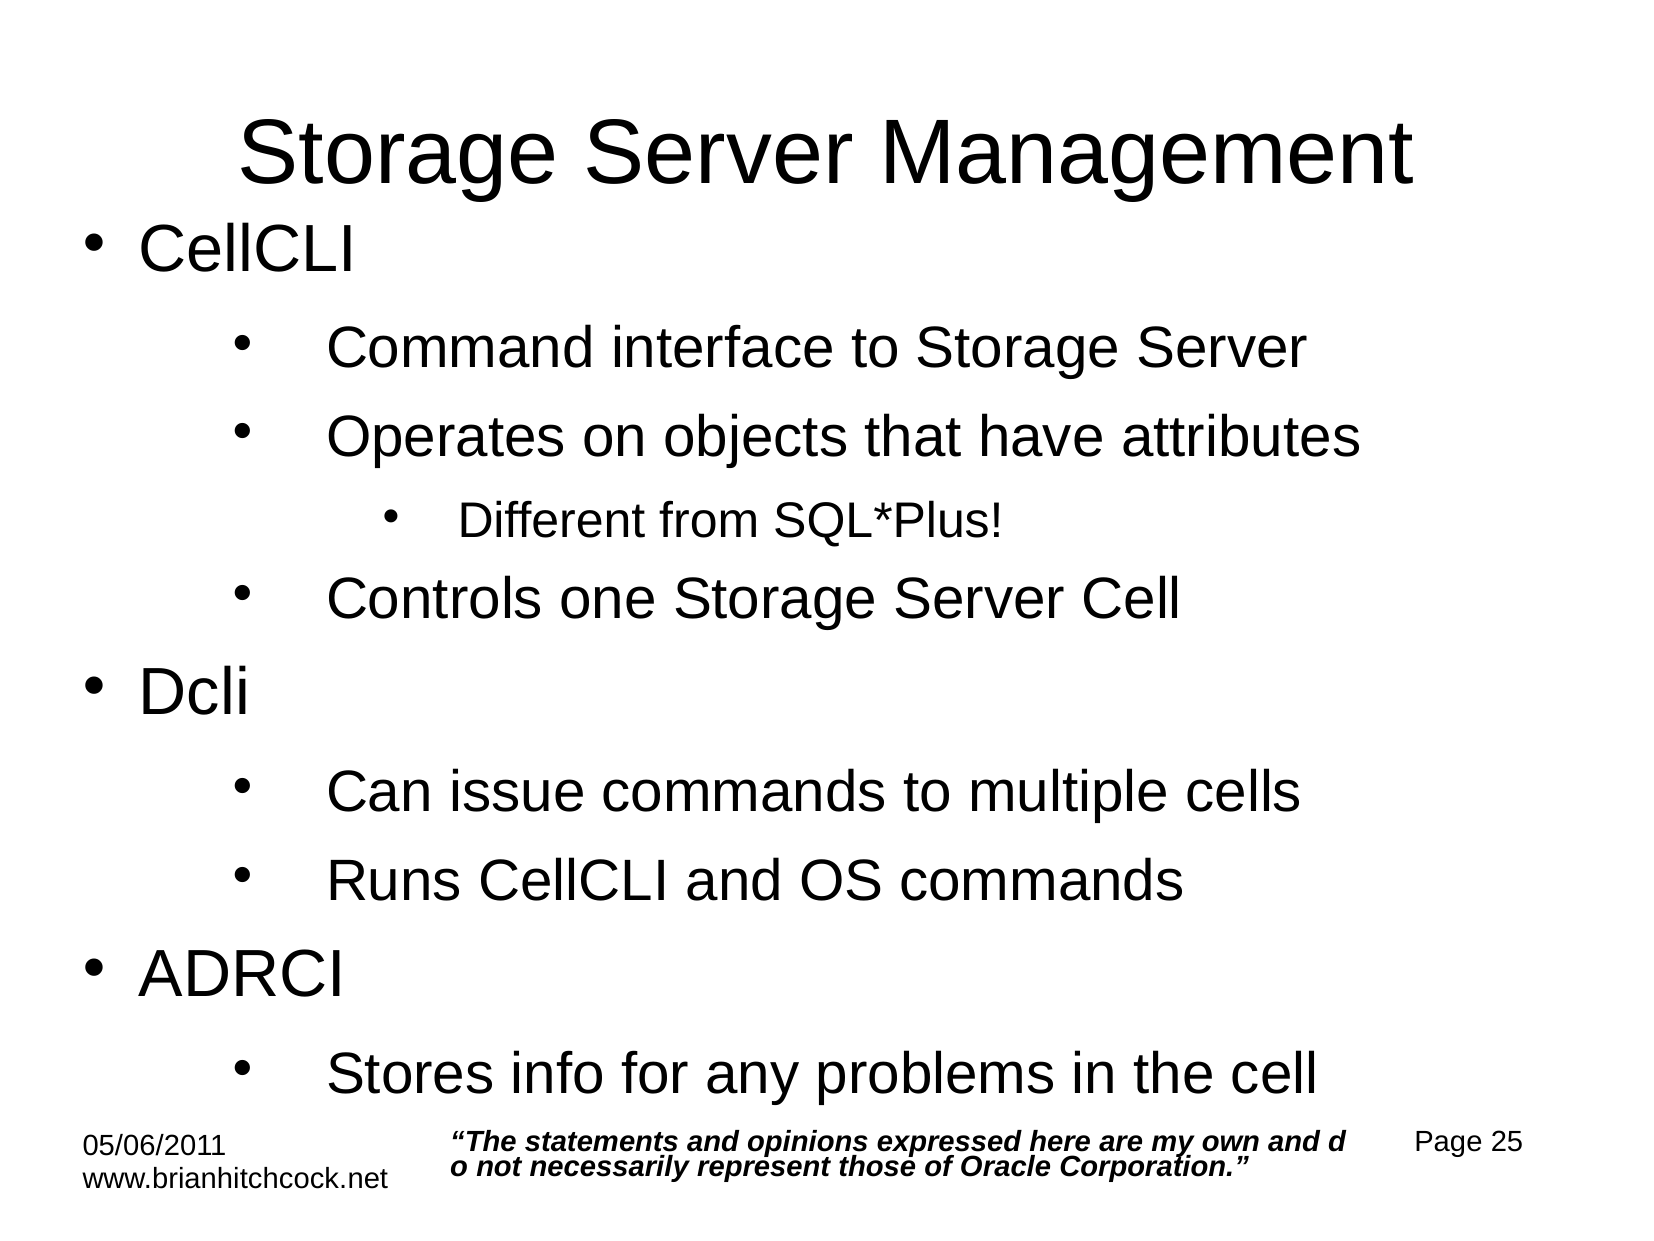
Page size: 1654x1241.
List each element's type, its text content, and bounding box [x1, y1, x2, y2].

footer “The statements and opinions expressed here are my own and do not necessarily represent those of Oracle Corporation.” [449, 1124, 1350, 1238]
title Storage Server Management [82, 56, 1571, 206]
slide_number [82, 1129, 468, 1241]
list CellCLI Command interface to Storage Server Operates on objects that have attributes Different from SQL*Plus! Controls one Storage Server Cell Dcli Can issue commands to multiple cells Runs CellCLI and OS commands ADRCI Stores info for any problems in the cell [82, 206, 1571, 1107]
slide_number Page 25 [1414, 1124, 1654, 1158]
